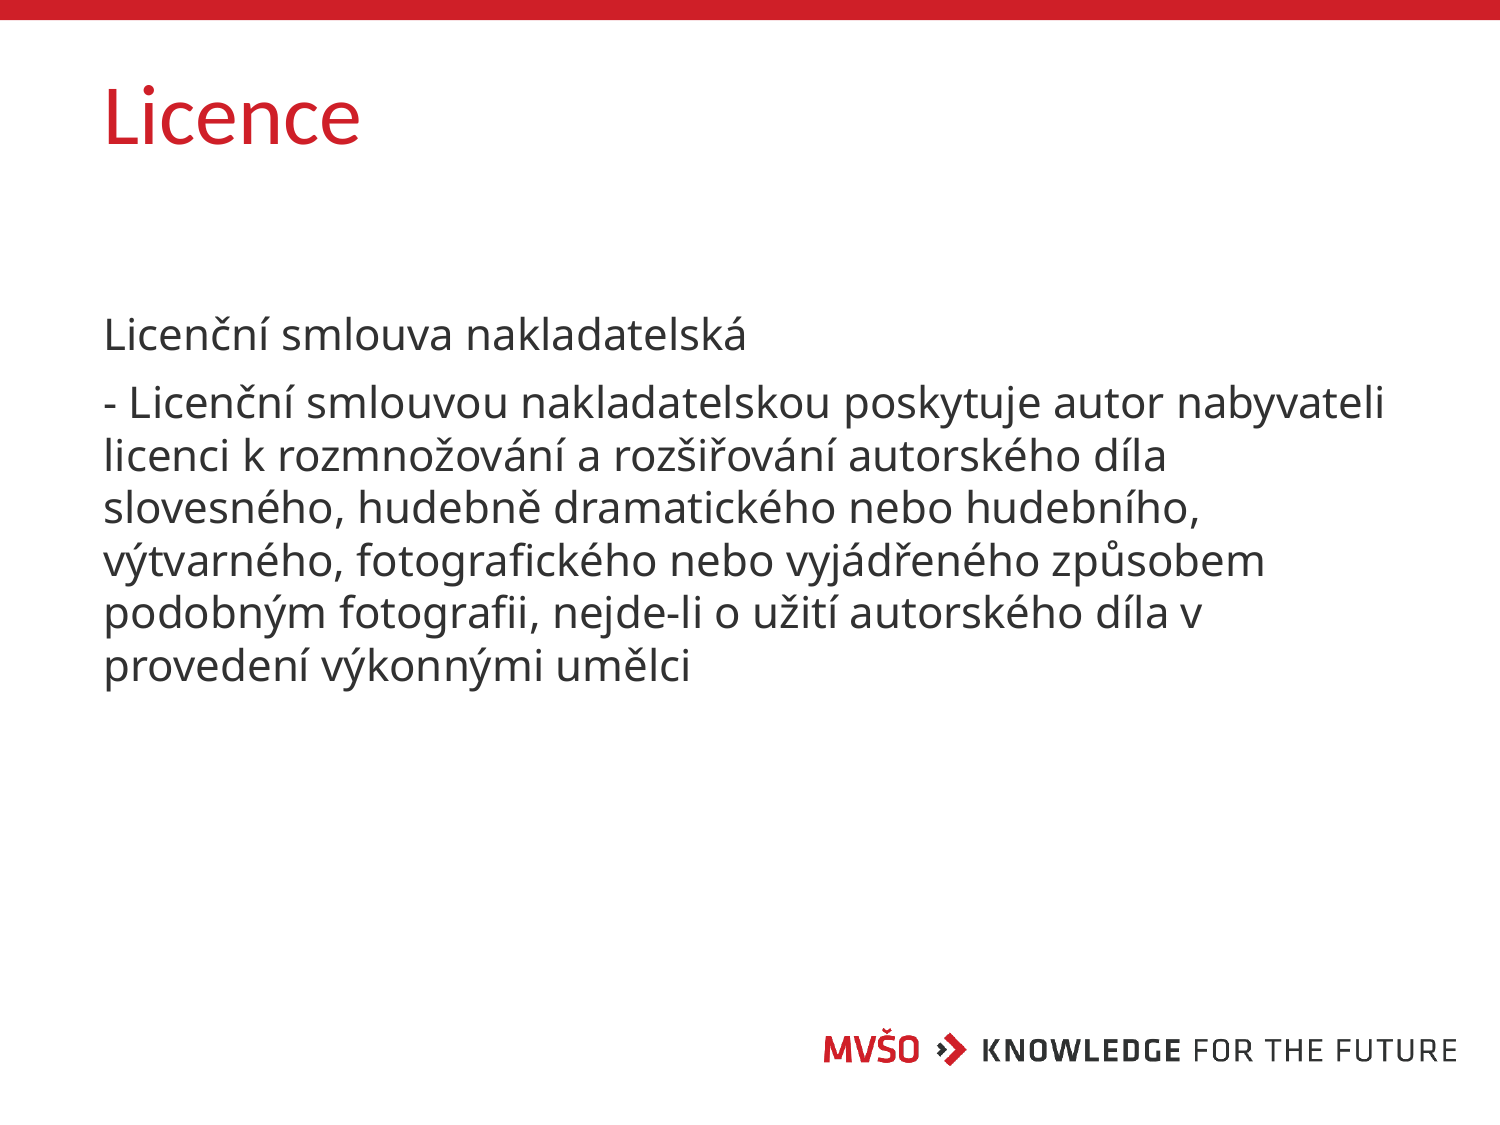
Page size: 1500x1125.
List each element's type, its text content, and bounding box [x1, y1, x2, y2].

picture [824, 1028, 1456, 1066]
title Licence [88, 59, 1412, 278]
list Licenční smlouva nakladatelská - Licenční smlouvou nakladatelskou poskytuje autor nabyvateli licenci k rozmnožování a rozšiřování autorského díla slovesného, hudebně dramatického nebo hudebního, výtvarného, fotografického nebo vyjádřeného způsobem podobným fotografii, nejde-li o užití autorského díla v provedení výkonnými umělci [88, 299, 1412, 969]
